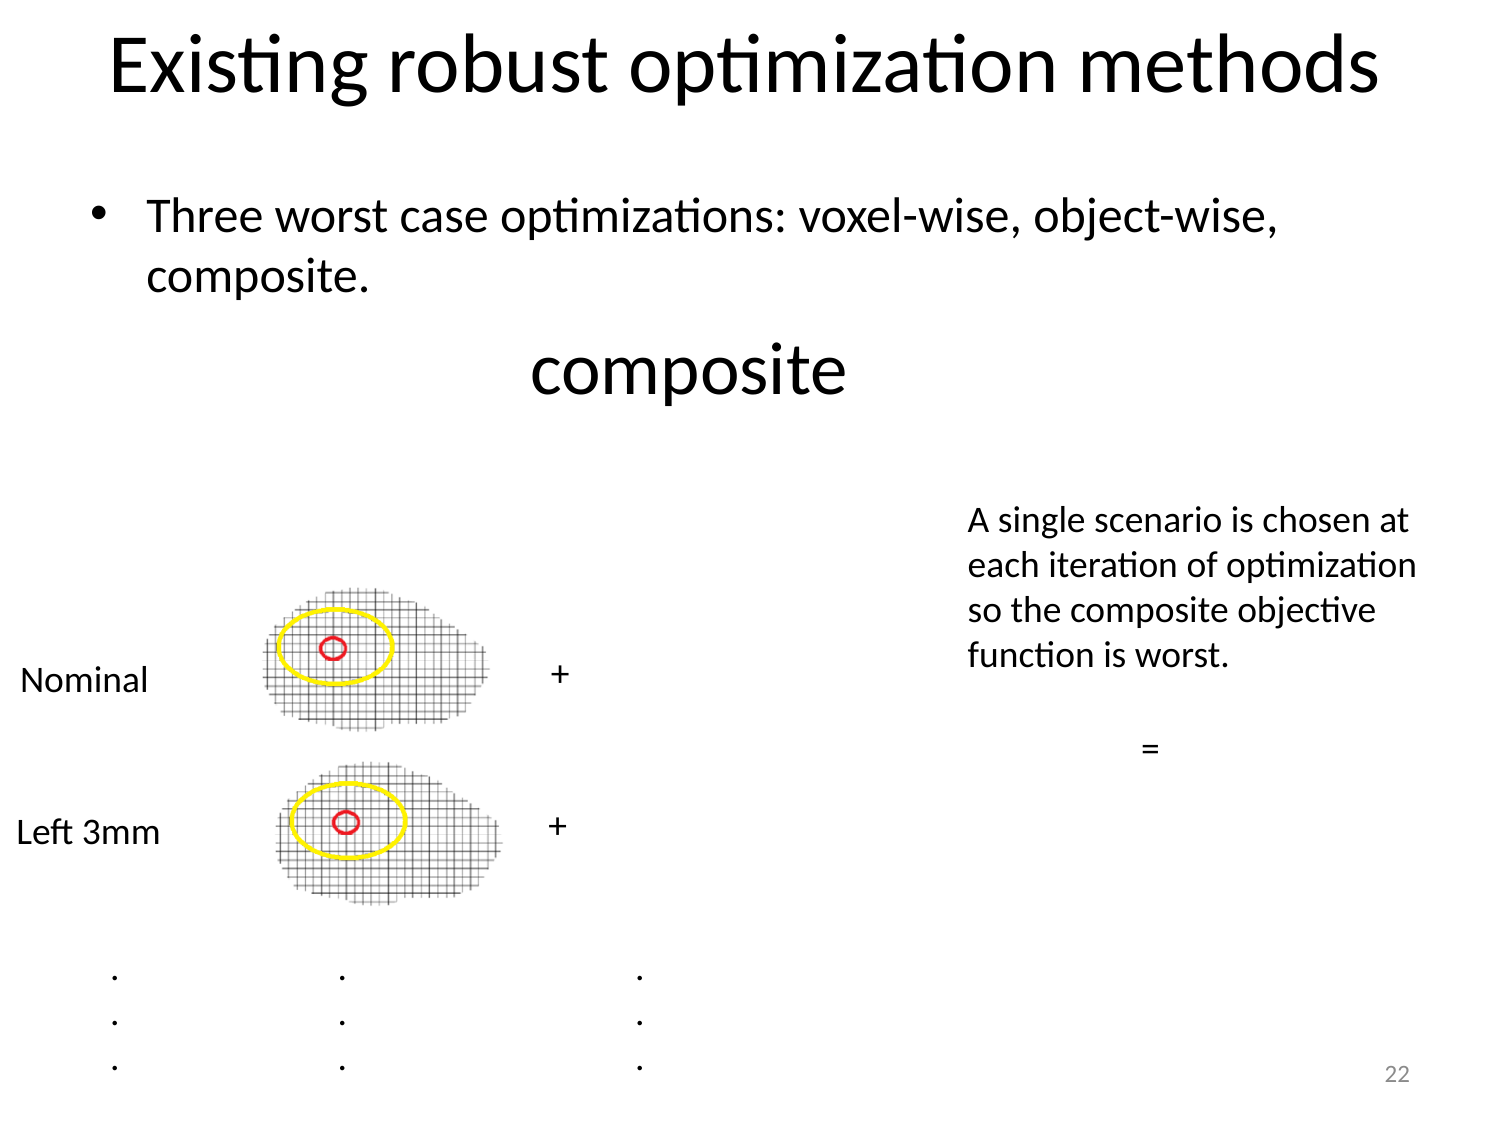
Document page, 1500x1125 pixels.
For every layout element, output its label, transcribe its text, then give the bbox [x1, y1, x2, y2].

picture [262, 754, 509, 913]
text_box ... [330, 935, 353, 1086]
text_box A single scenario is chosen at each iteration of optimization so the composite objective function is worst. [952, 487, 1434, 683]
text_box composite [515, 312, 863, 418]
text_box ... [102, 935, 125, 1086]
text_box Nominal [5, 647, 164, 708]
picture [249, 581, 496, 739]
title Existing robust optimization methods [70, 0, 1421, 118]
list Three worst case optimizations: voxel-wise, object-wise, composite. [75, 174, 1425, 918]
slide_number 22 [1074, 1042, 1425, 1103]
text_box Left 3mm [1, 799, 176, 860]
text_box ... [627, 935, 650, 1086]
